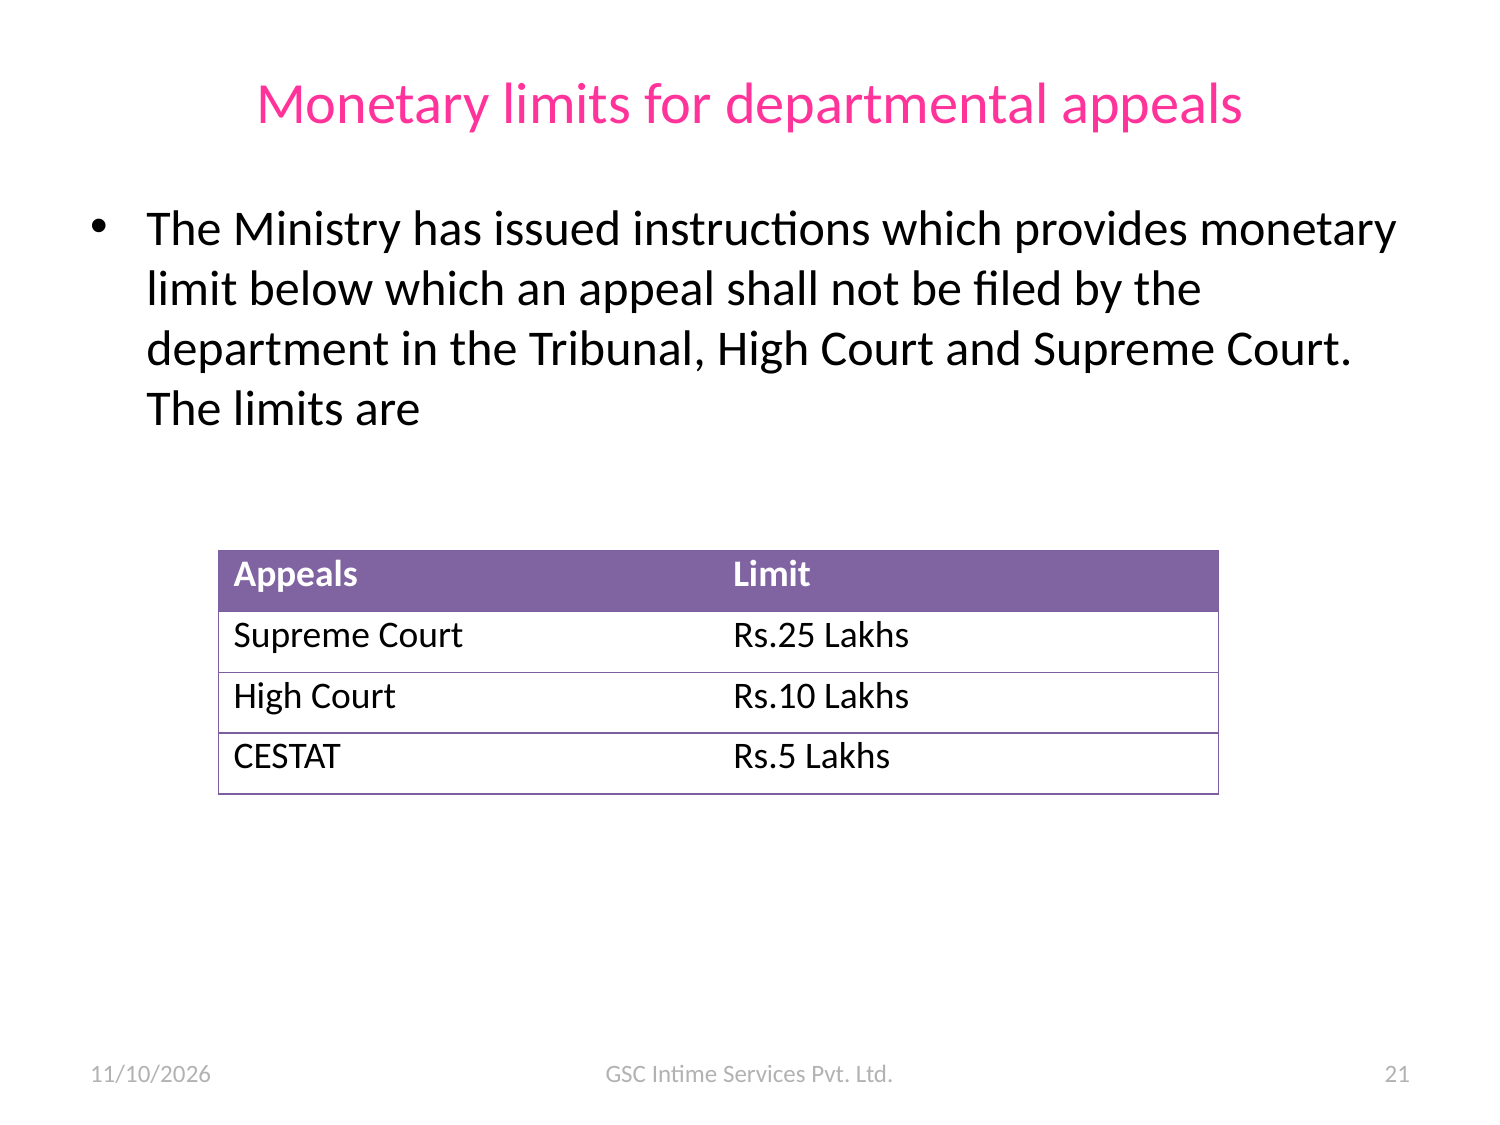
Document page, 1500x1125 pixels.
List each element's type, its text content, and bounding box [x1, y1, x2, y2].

table_cell High Court [219, 673, 718, 732]
table_cell Rs.25 Lakhs [718, 612, 1218, 672]
title Monetary limits for departmental appeals [75, 50, 1425, 150]
footer GSC Intime Services Pvt. Ltd. [512, 1042, 988, 1103]
table_cell Supreme Court [219, 612, 718, 672]
list The Ministry has issued instructions which provides monetary limit below which an appeal shall not be filed by the department in the Tribunal, High Court and Supreme Court. The limits are [75, 187, 1425, 1013]
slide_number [75, 1042, 425, 1103]
table_header Limit [718, 551, 1218, 611]
table_cell Rs.5 Lakhs [718, 734, 1218, 793]
slide_number 21 [1074, 1042, 1425, 1103]
table_header Appeals [219, 551, 718, 611]
table_cell CESTAT [219, 734, 718, 793]
table_cell Rs.10 Lakhs [718, 673, 1218, 732]
